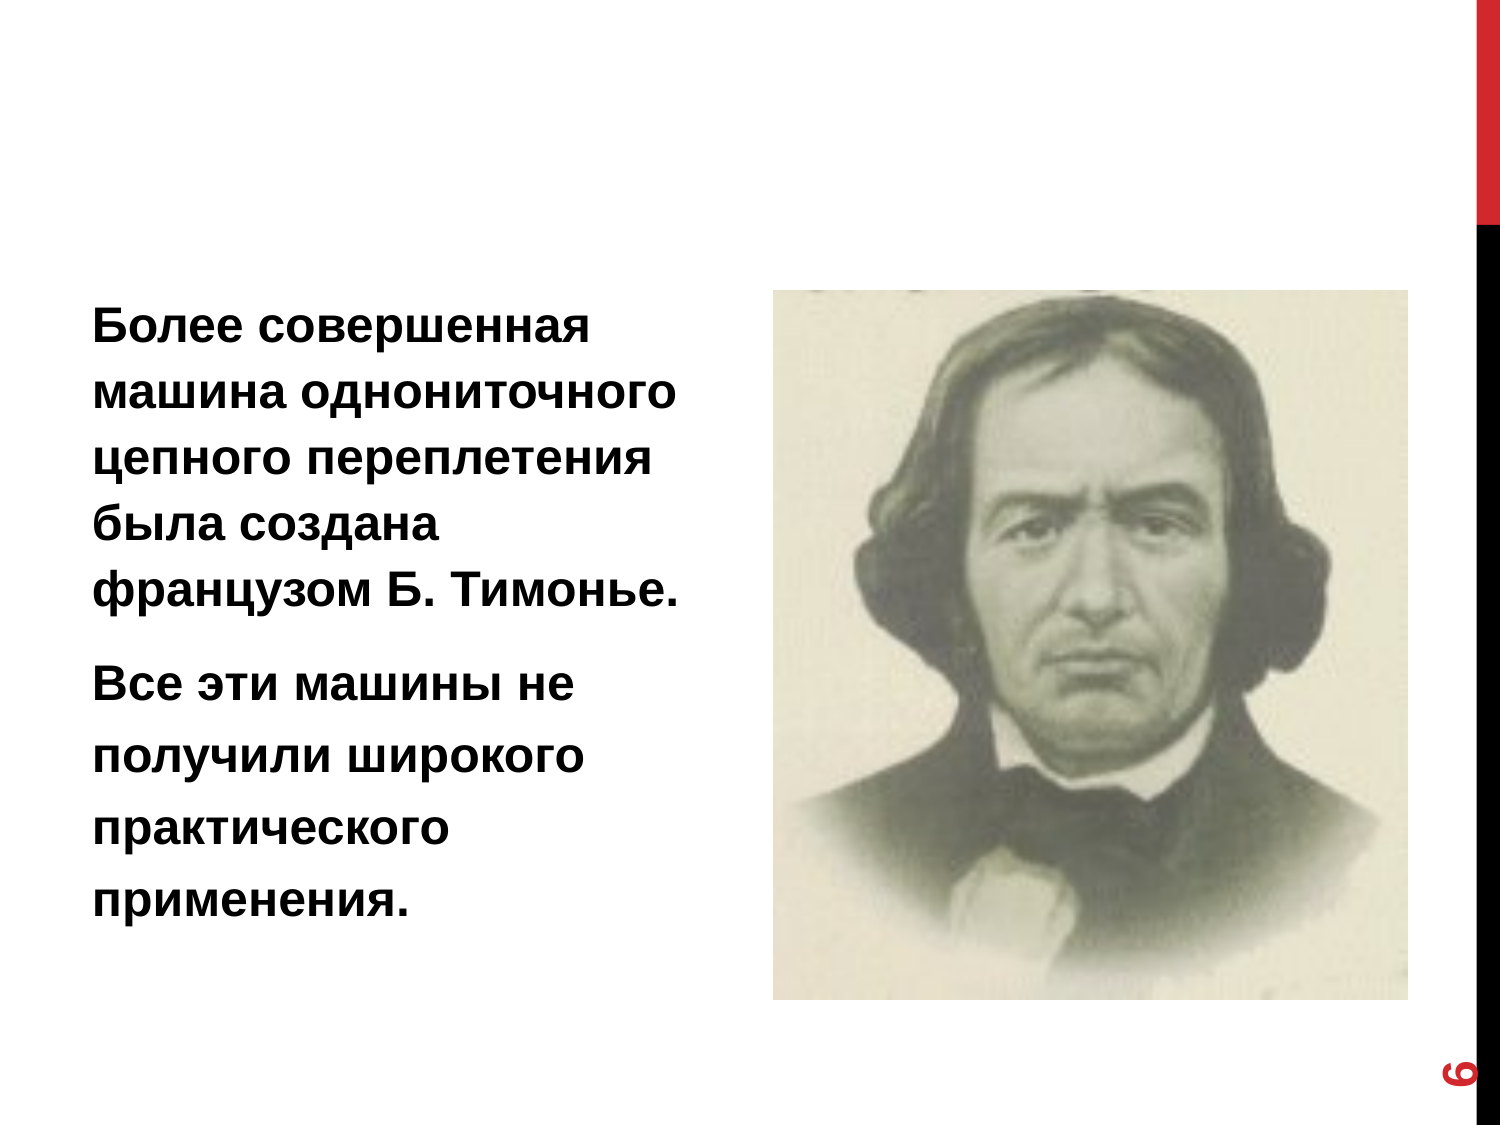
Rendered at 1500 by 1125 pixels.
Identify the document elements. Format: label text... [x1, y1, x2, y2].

list Более совершенная машина однониточного цепного переплетения была создана французом Б. Тимонье. Все эти машины не получили широкого практического применения. [76, 278, 727, 1022]
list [773, 290, 1409, 1001]
slide_number 6 [1427, 887, 1488, 1104]
